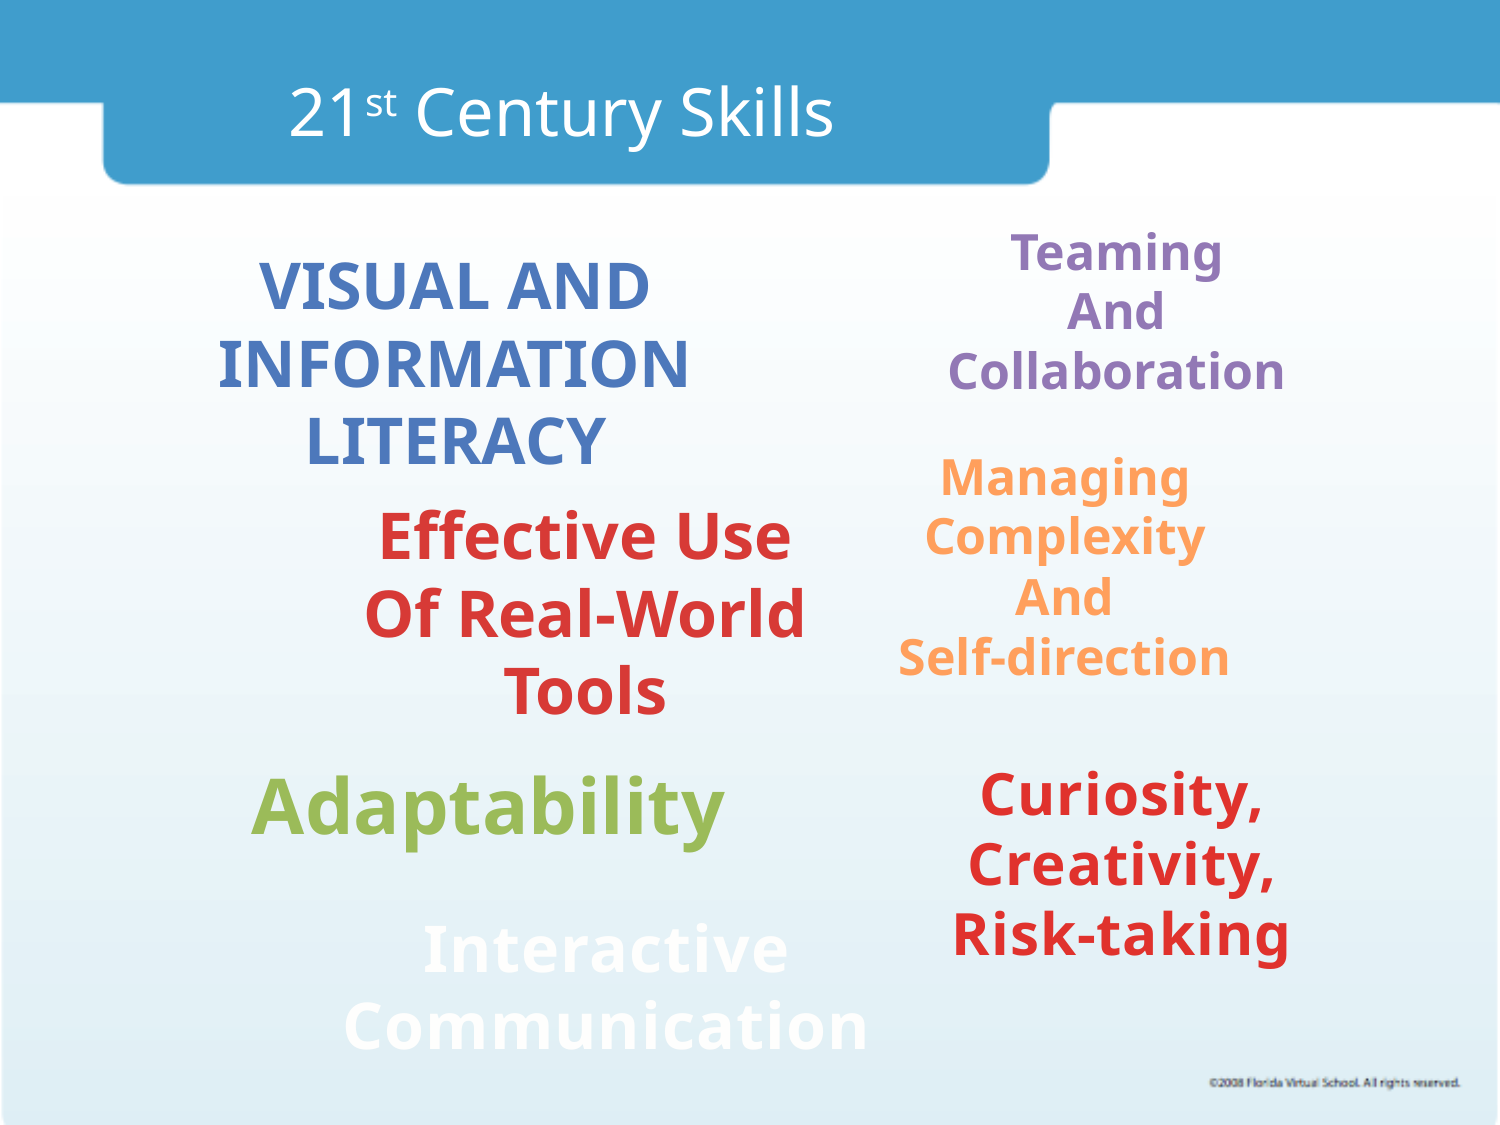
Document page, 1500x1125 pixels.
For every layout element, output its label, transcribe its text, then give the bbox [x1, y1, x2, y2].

title 21st Century Skills [112, 62, 1013, 188]
text_box Teaming And Collaboration [932, 212, 1302, 408]
text_box Managing Complexity And Self-direction [883, 437, 1247, 693]
text_box Visual and Information Literacy [137, 237, 774, 485]
text_box Adaptability [236, 749, 741, 858]
text_box Curiosity, Creativity, Risk-taking [936, 750, 1307, 975]
text_box Interactive Communication [327, 899, 886, 1070]
text_box Effective Use Of Real-World Tools [348, 487, 823, 735]
picture [0, 0, 1500, 1125]
